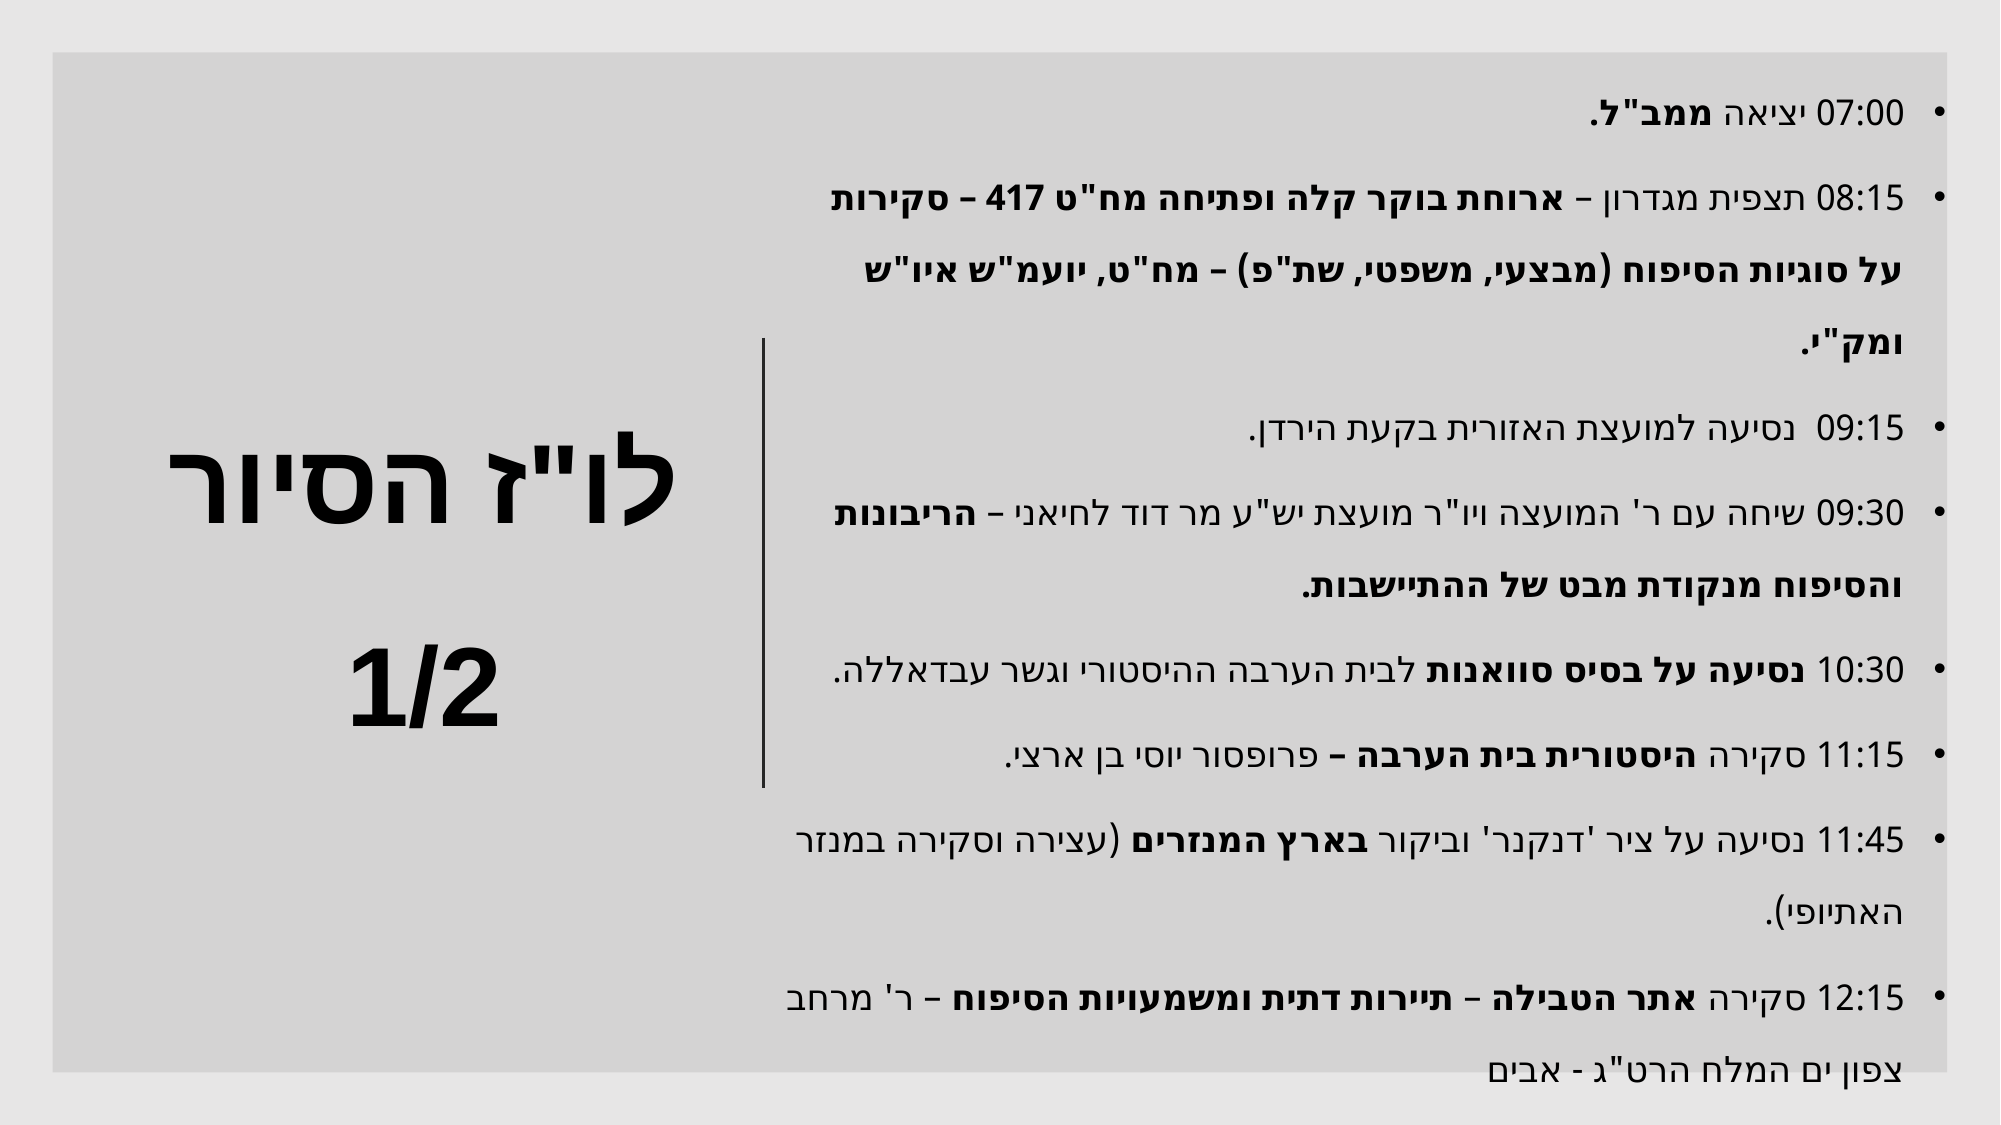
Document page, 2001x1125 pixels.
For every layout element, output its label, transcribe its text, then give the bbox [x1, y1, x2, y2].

list 07:00 יציאה ממב"ל. 08:15 תצפית מגדרון – ארוחת בוקר קלה ופתיחה מח"ט 417 – סקירות על סוגיות הסיפוח (מבצעי, משפטי, שת"פ) – מח"ט, יועמ"ש איו"ש ומק"י. 09:15 נסיעה למועצת האזורית בקעת הירדן. 09:30 שיחה עם ר' המועצה ויו"ר מועצת יש"ע מר דוד לחיאני – הריבונות והסיפוח מנקודת מבט של ההתיישבות. 10:30 נסיעה על בסיס סוואנות לבית הערבה ההיסטורי וגשר עבדאללה. 11:15 סקירה היסטורית בית הערבה – פרופסור יוסי בן ארצי. 11:45 נסיעה על ציר 'דנקנר' וביקור בארץ המנזרים (עצירה וסקירה במנזר האתיופי). 12:15 סקירה אתר הטבילה – תיירות דתית ומשמעויות הסיפוח – ר' מרחב צפון ים המלח הרט"ג - אבים [763, 52, 1957, 1106]
text_box [52, 51, 1948, 1073]
title לו"ז הסיור 1/2 [137, 232, 711, 1041]
